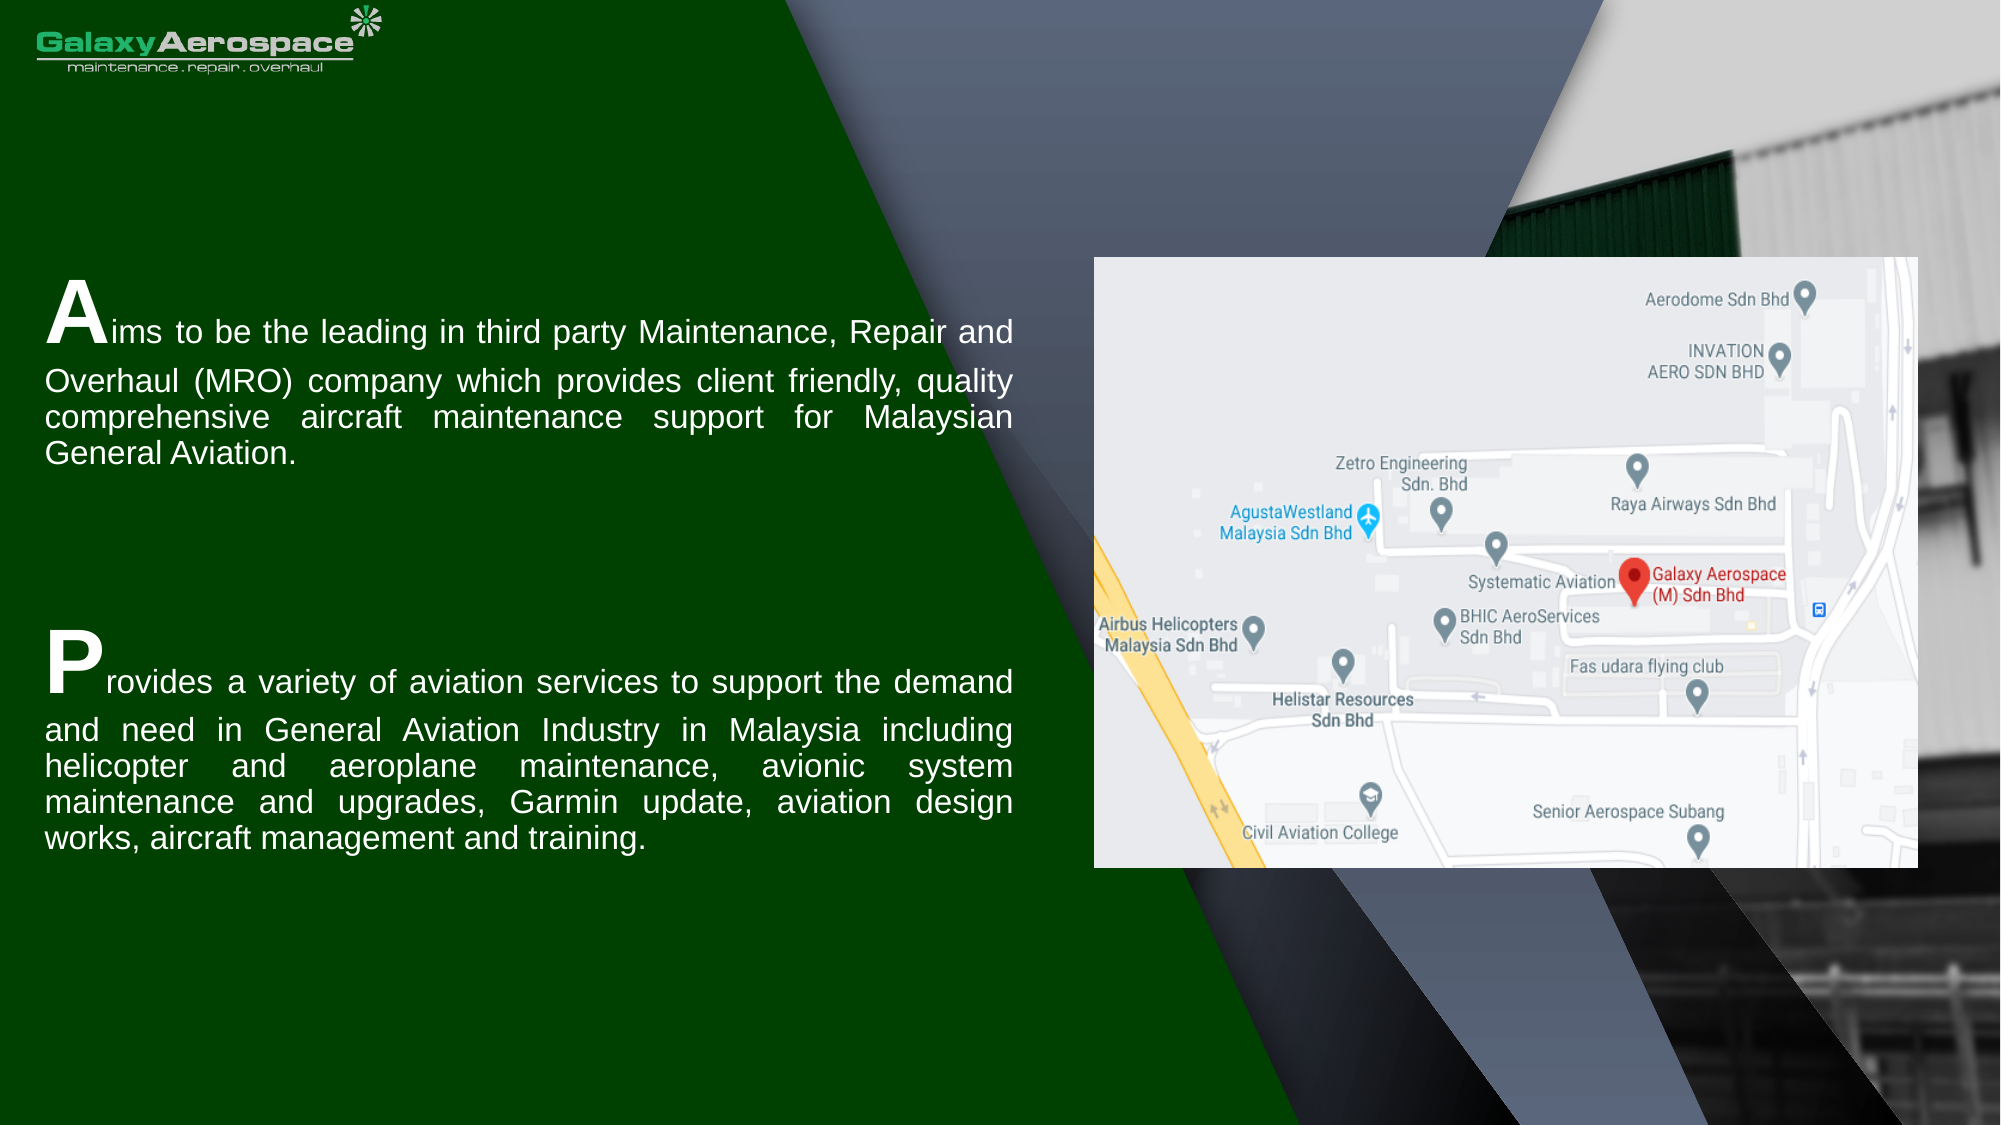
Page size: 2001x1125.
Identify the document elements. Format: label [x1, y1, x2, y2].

picture [1094, 0, 2001, 1125]
text_box [29, 257, 1030, 868]
picture [0, 0, 475, 385]
